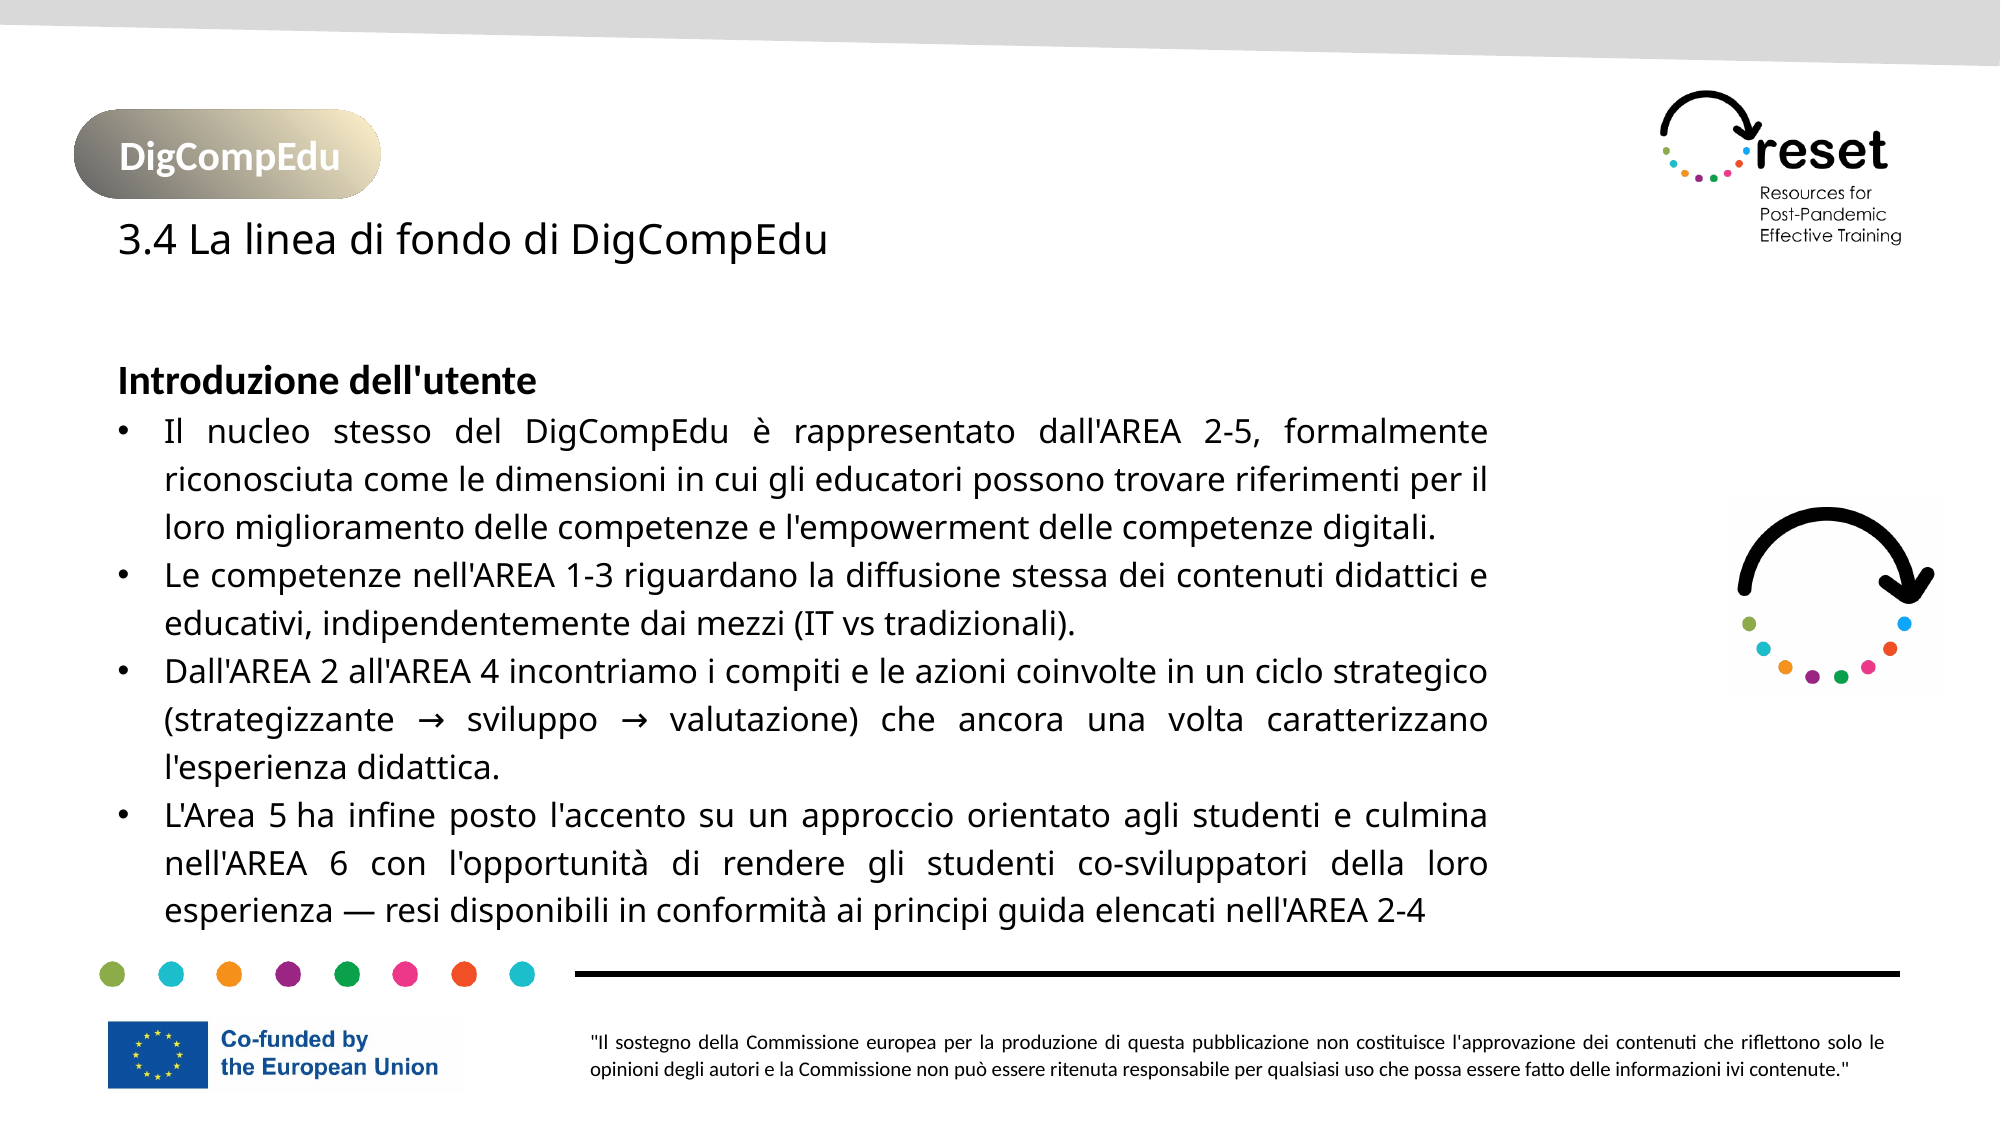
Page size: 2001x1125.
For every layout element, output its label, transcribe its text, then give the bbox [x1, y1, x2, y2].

text_box DigCompEdu [72, 108, 382, 200]
text_box 3.4 La linea di fondo di DigCompEdu [85, 205, 1577, 270]
picture [158, 961, 184, 987]
picture [1724, 492, 1946, 699]
picture [216, 961, 242, 987]
picture [1650, 77, 1917, 255]
text_box Introduzione dell'utente Il nucleo stesso del DigCompEdu è rappresentato dall'AREA 2-5, formalmente riconosciuta come le dimensioni in cui gli educatori possono trovare riferimenti per il loro miglioramento delle competenze e l'empowerment delle competenze digitali. Le competenze nell'AREA 1-3 riguardano la diffusione stessa dei contenuti didattici e educativi, indipendentemente dai mezzi (IT vs tradizionali). Dall'AREA 2 all'AREA 4 incontriamo i compiti e le azioni coinvolte in un ciclo strategico (strategizzante → sviluppo → valutazione) che ancora una volta caratterizzano l'esperienza didattica. L'Area 5 ha infine posto l'accento su un approccio orientato agli studenti e culmina nell'AREA 6 con l'opportunità di rendere gli studenti co-sviluppatori della loro esperienza — resi disponibili in conformità ai principi guida elencati nell'AREA 2-4 [102, 345, 1506, 955]
picture [275, 961, 301, 987]
picture [103, 1017, 463, 1093]
picture [509, 961, 535, 987]
picture [392, 961, 418, 987]
picture [451, 961, 477, 987]
picture [334, 961, 360, 987]
picture [99, 961, 125, 987]
